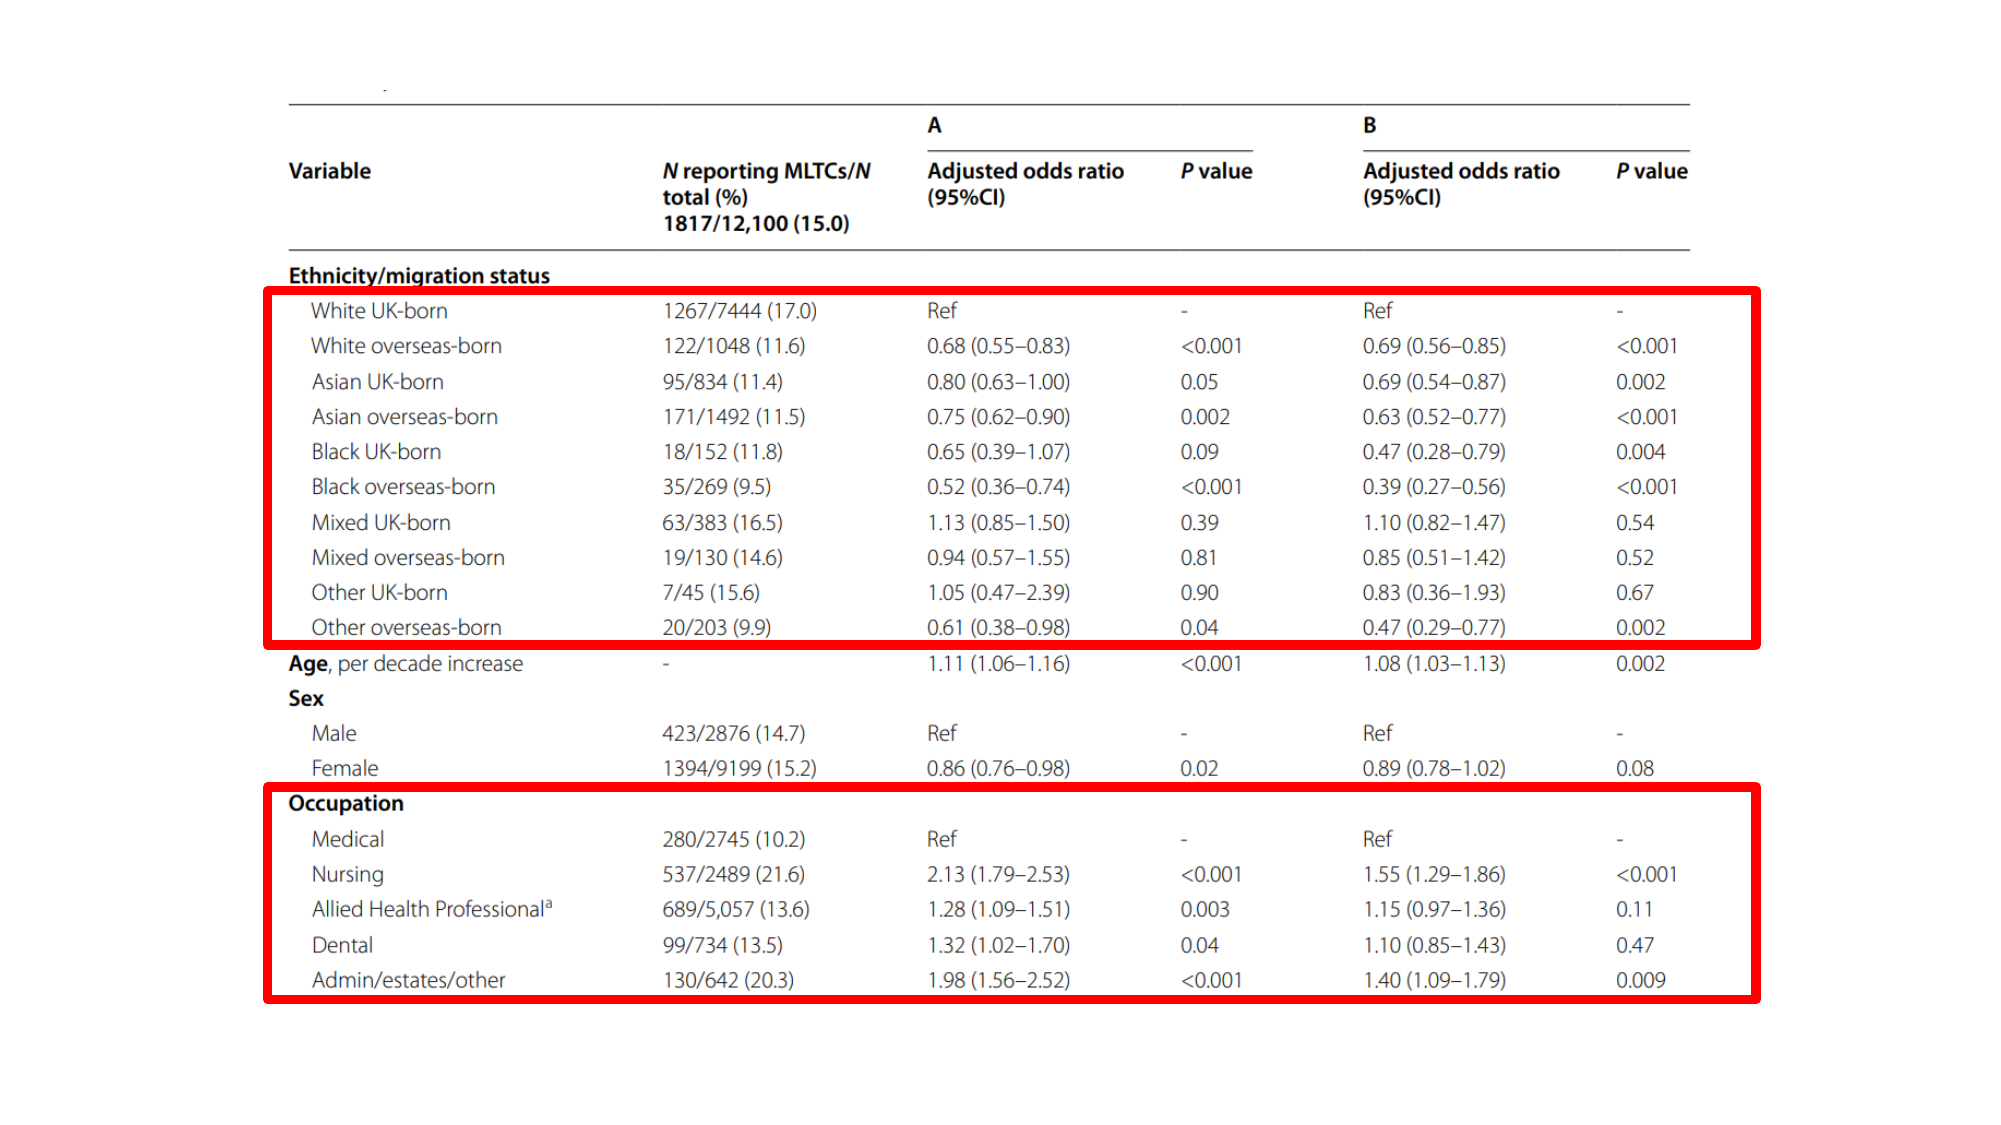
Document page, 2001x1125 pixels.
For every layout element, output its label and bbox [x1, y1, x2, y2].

text_box [266, 289, 274, 647]
text_box [1750, 785, 1758, 1001]
text_box [266, 785, 275, 1001]
picture [279, 89, 1748, 1000]
text_box [1750, 289, 1758, 647]
